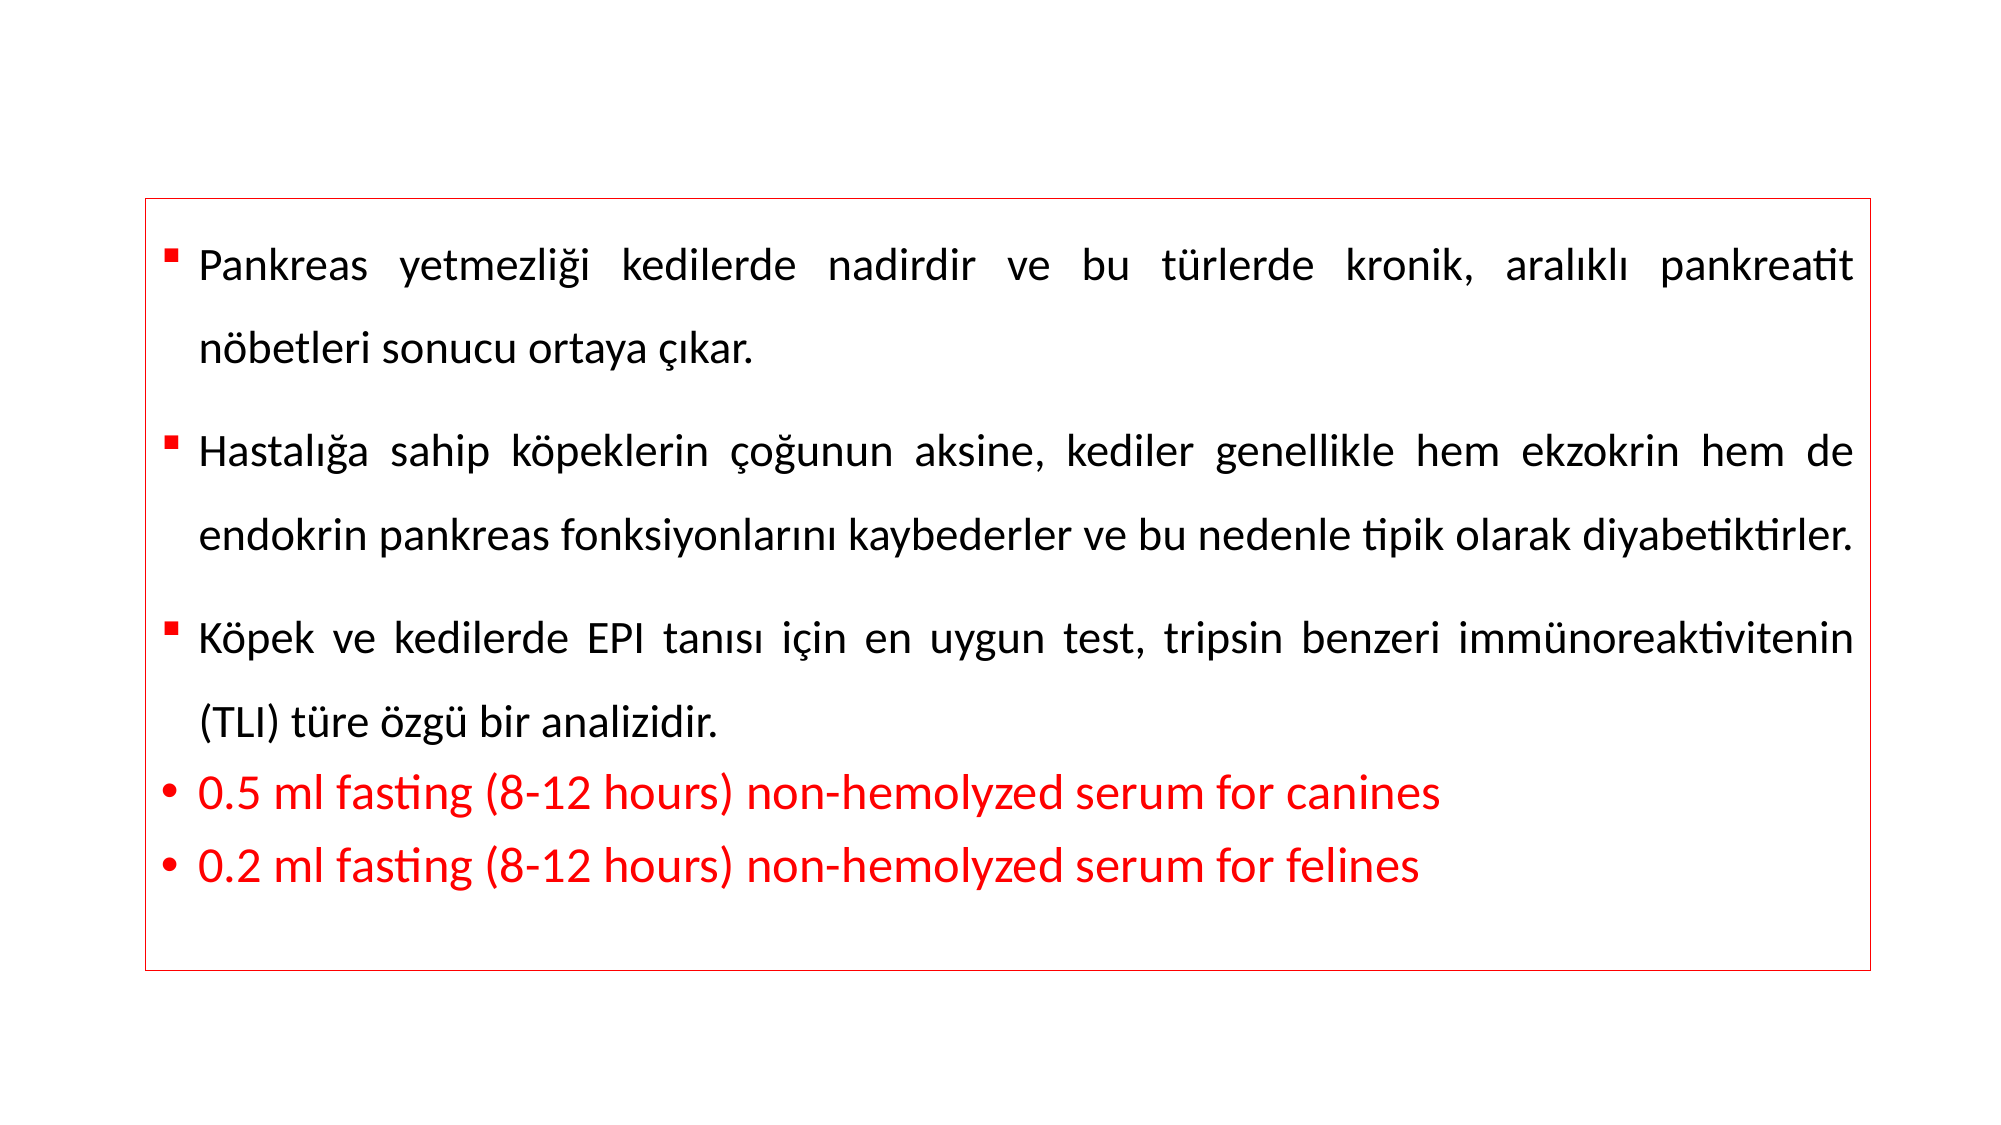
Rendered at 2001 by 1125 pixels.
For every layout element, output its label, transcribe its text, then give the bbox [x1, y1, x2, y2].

list Pankreas yetmezliği kedilerde nadirdir ve bu türlerde kronik, aralıklı pankreatit nöbetleri sonucu ortaya çıkar. Hastalığa sahip köpeklerin çoğunun aksine, kediler genellikle hem ekzokrin hem de endokrin pankreas fonksiyonlarını kaybederler ve bu nedenle tipik olarak diyabetiktirler. Köpek ve kedilerde EPI tanısı için en uygun test, tripsin benzeri immünoreaktivitenin (TLI) türe özgü bir analizidir. 0.5 ml fasting (8-12 hours) non-hemolyzed serum for canines 0.2 ml fasting (8-12 hours) non-hemolyzed serum for felines [145, 198, 1871, 971]
